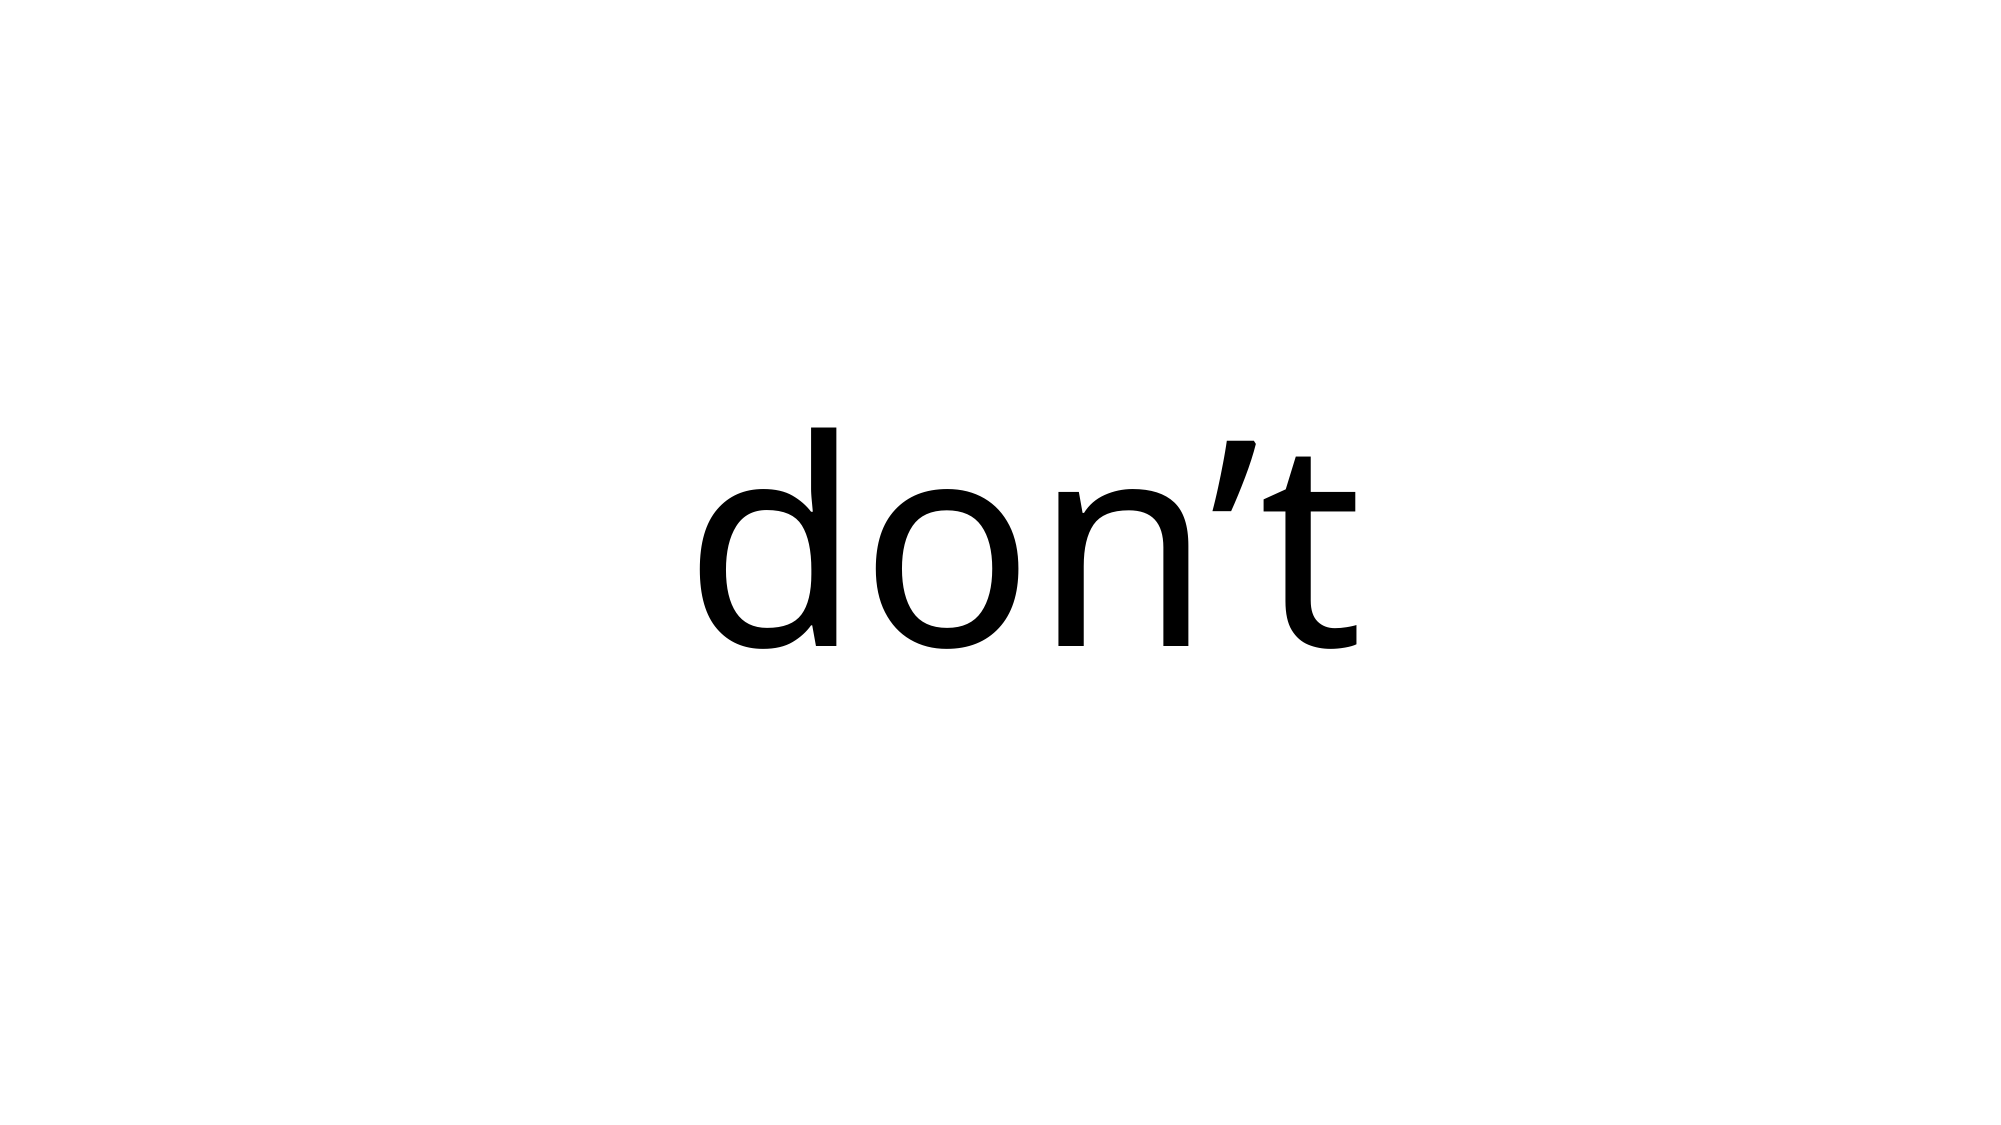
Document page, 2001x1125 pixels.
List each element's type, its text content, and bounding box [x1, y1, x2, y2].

title don’t [161, 444, 1887, 663]
